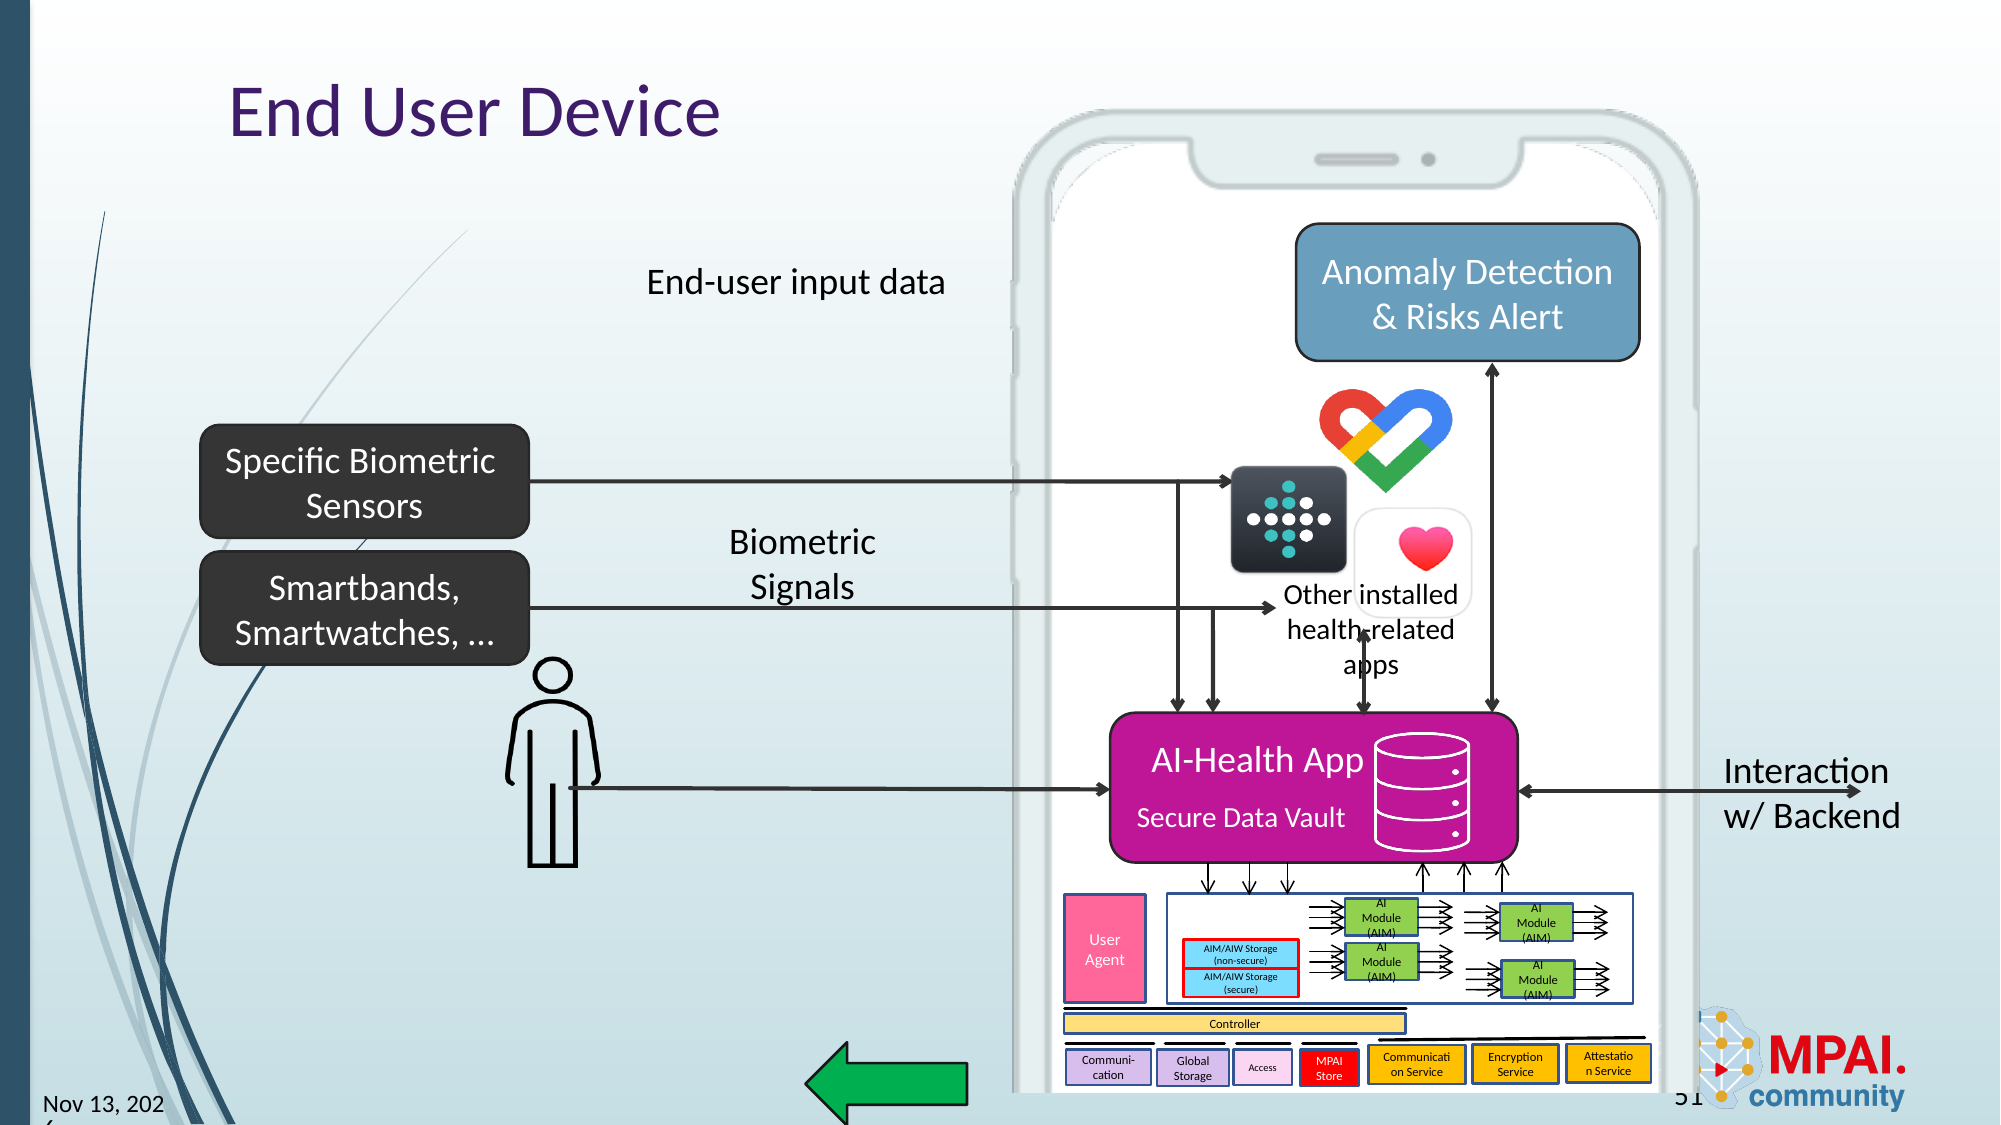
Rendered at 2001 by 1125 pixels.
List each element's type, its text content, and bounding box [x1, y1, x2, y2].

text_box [1379, 1037, 1645, 1041]
text_box Biometric Signals [714, 509, 891, 607]
text_box End-user input data [631, 249, 975, 310]
text_box Smartbands, Smartwatches, … [199, 550, 531, 666]
title End User Device [213, 53, 1888, 214]
text_box [804, 1041, 969, 1125]
slide_number 51 [1704, 1076, 1752, 1085]
picture [1009, 107, 1909, 1120]
picture [431, 649, 674, 875]
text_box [1183, 939, 1299, 998]
text_box Interaction w/ Backend [1708, 738, 1917, 844]
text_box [1065, 1043, 1359, 1087]
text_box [1309, 942, 1454, 981]
slide_number 26-Dec-24 [28, 1080, 192, 1125]
text_box Specific Biometric Sensors [199, 423, 531, 540]
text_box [1464, 903, 1609, 942]
picture [1009, 482, 1177, 607]
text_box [1309, 898, 1454, 936]
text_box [1465, 960, 1611, 998]
